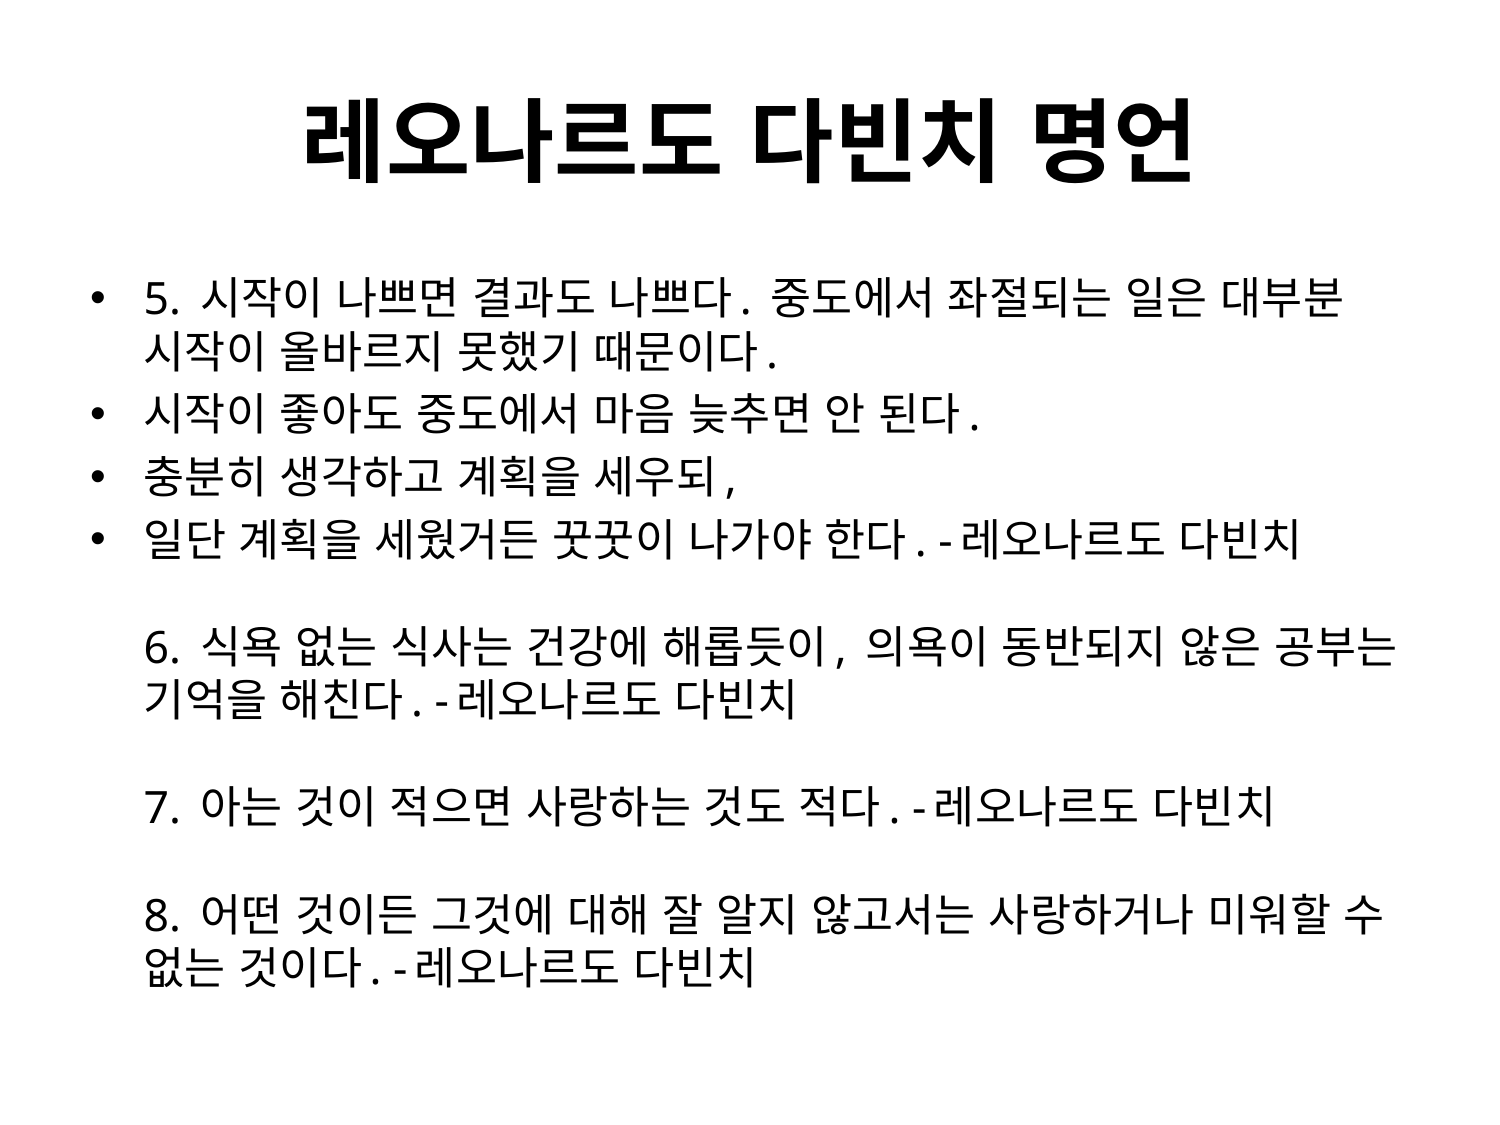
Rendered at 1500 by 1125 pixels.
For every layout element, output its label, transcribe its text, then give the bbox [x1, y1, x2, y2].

list 5. 시작이 나쁘면 결과도 나쁘다. 중도에서 좌절되는 일은 대부분 시작이 올바르지 못했기 때문이다. 시작이 좋아도 중도에서 마음 늦추면 안 된다. 충분히 생각하고 계획을 세우되, 일단 계획을 세웠거든 꿋꿋이 나가야 한다. -레오나르도 다빈치 6. 식욕 없는 식사는 건강에 해롭듯이, 의욕이 동반되지 않은 공부는 기억을 해친다. -레오나르도 다빈치 7. 아는 것이 적으면 사랑하는 것도 적다. -레오나르도 다빈치 8. 어떤 것이든 그것에 대해 잘 알지 않고서는 사랑하거나 미워할 수 없는 것이다. -레오나르도 다빈치 [75, 262, 1425, 1005]
title 레오나르도 다빈치 명언 [75, 45, 1425, 233]
